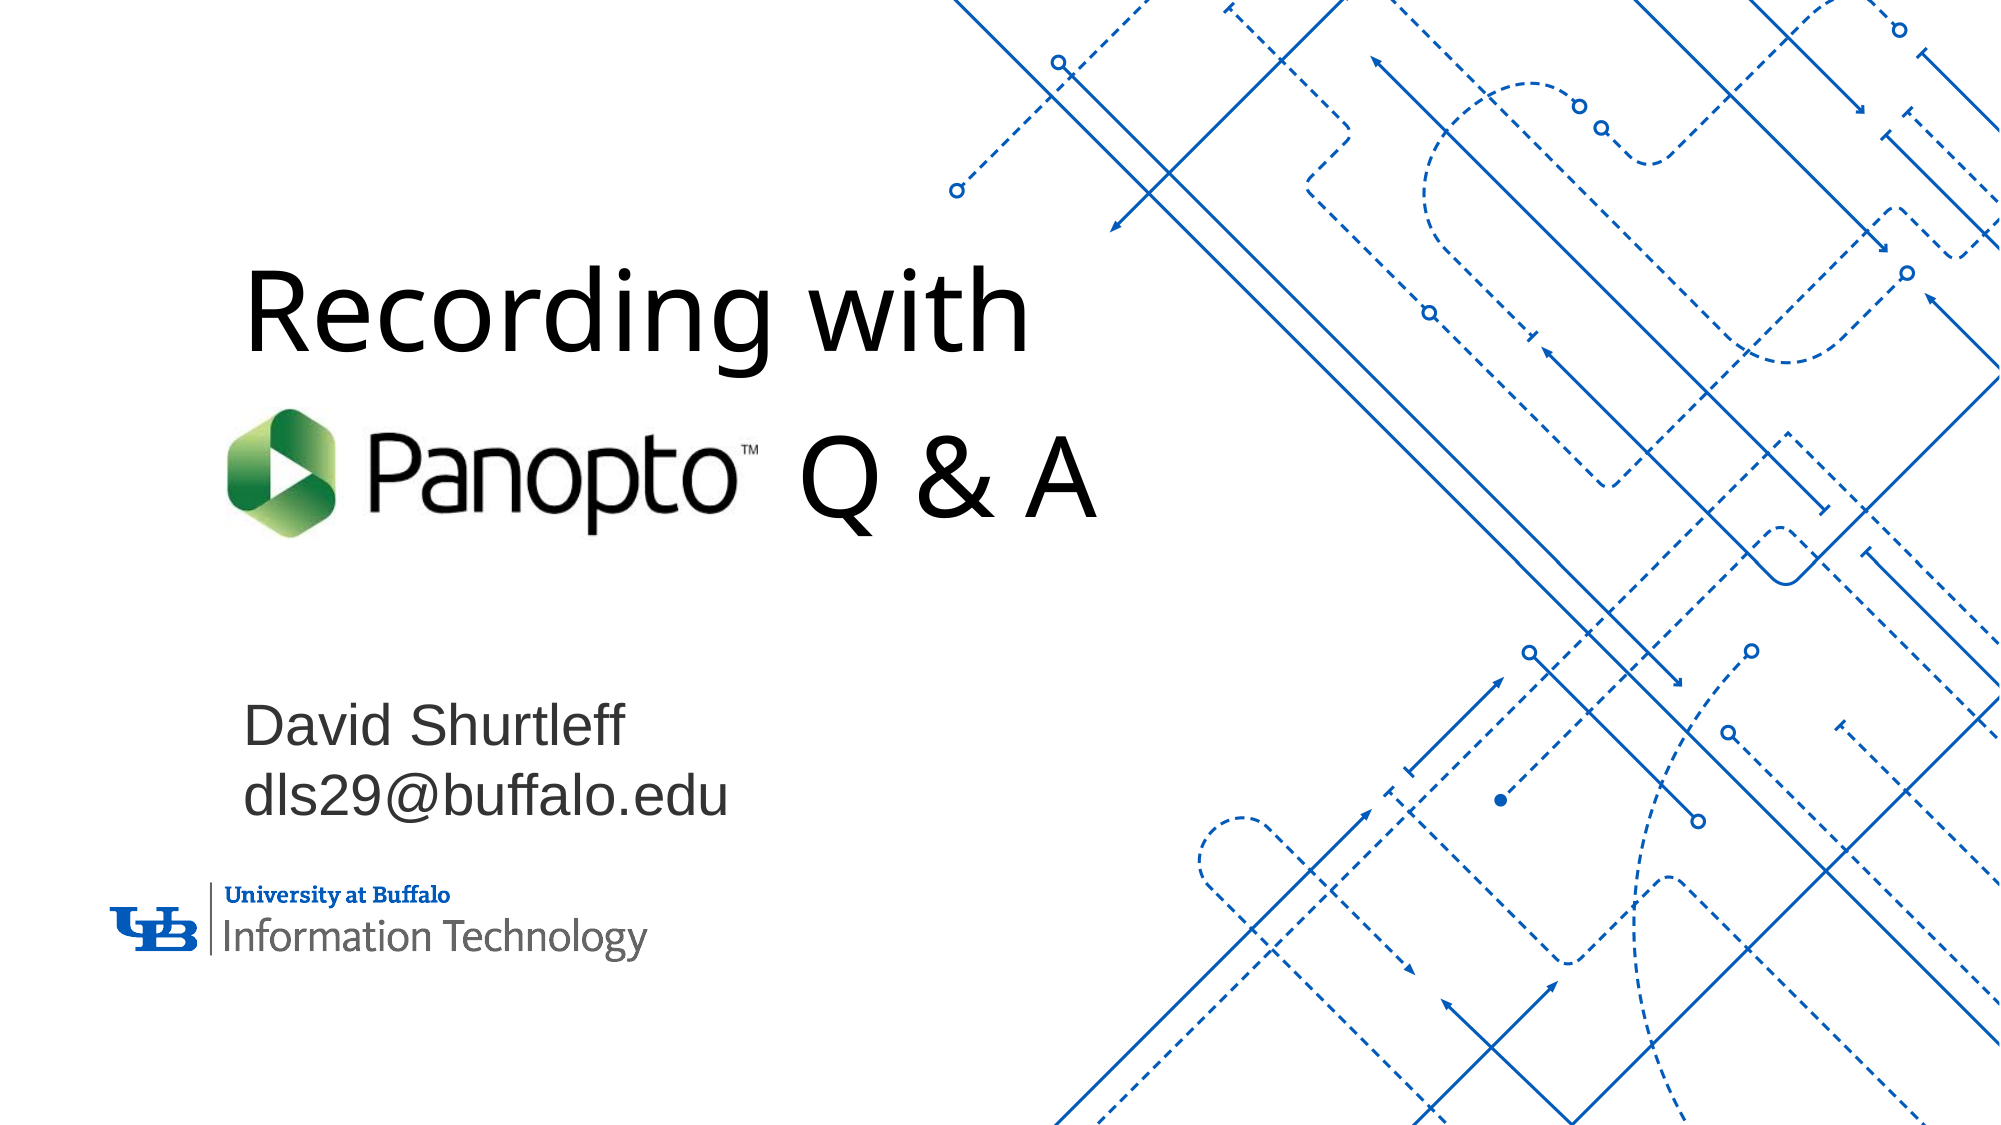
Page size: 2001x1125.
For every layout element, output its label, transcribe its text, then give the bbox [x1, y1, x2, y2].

text_box David Shurtleff dls29@buffalo.edu [229, 679, 746, 835]
text_box Recording with [226, 231, 1227, 382]
text_box Q & A [782, 397, 1118, 548]
picture [0, 0, 2000, 1125]
